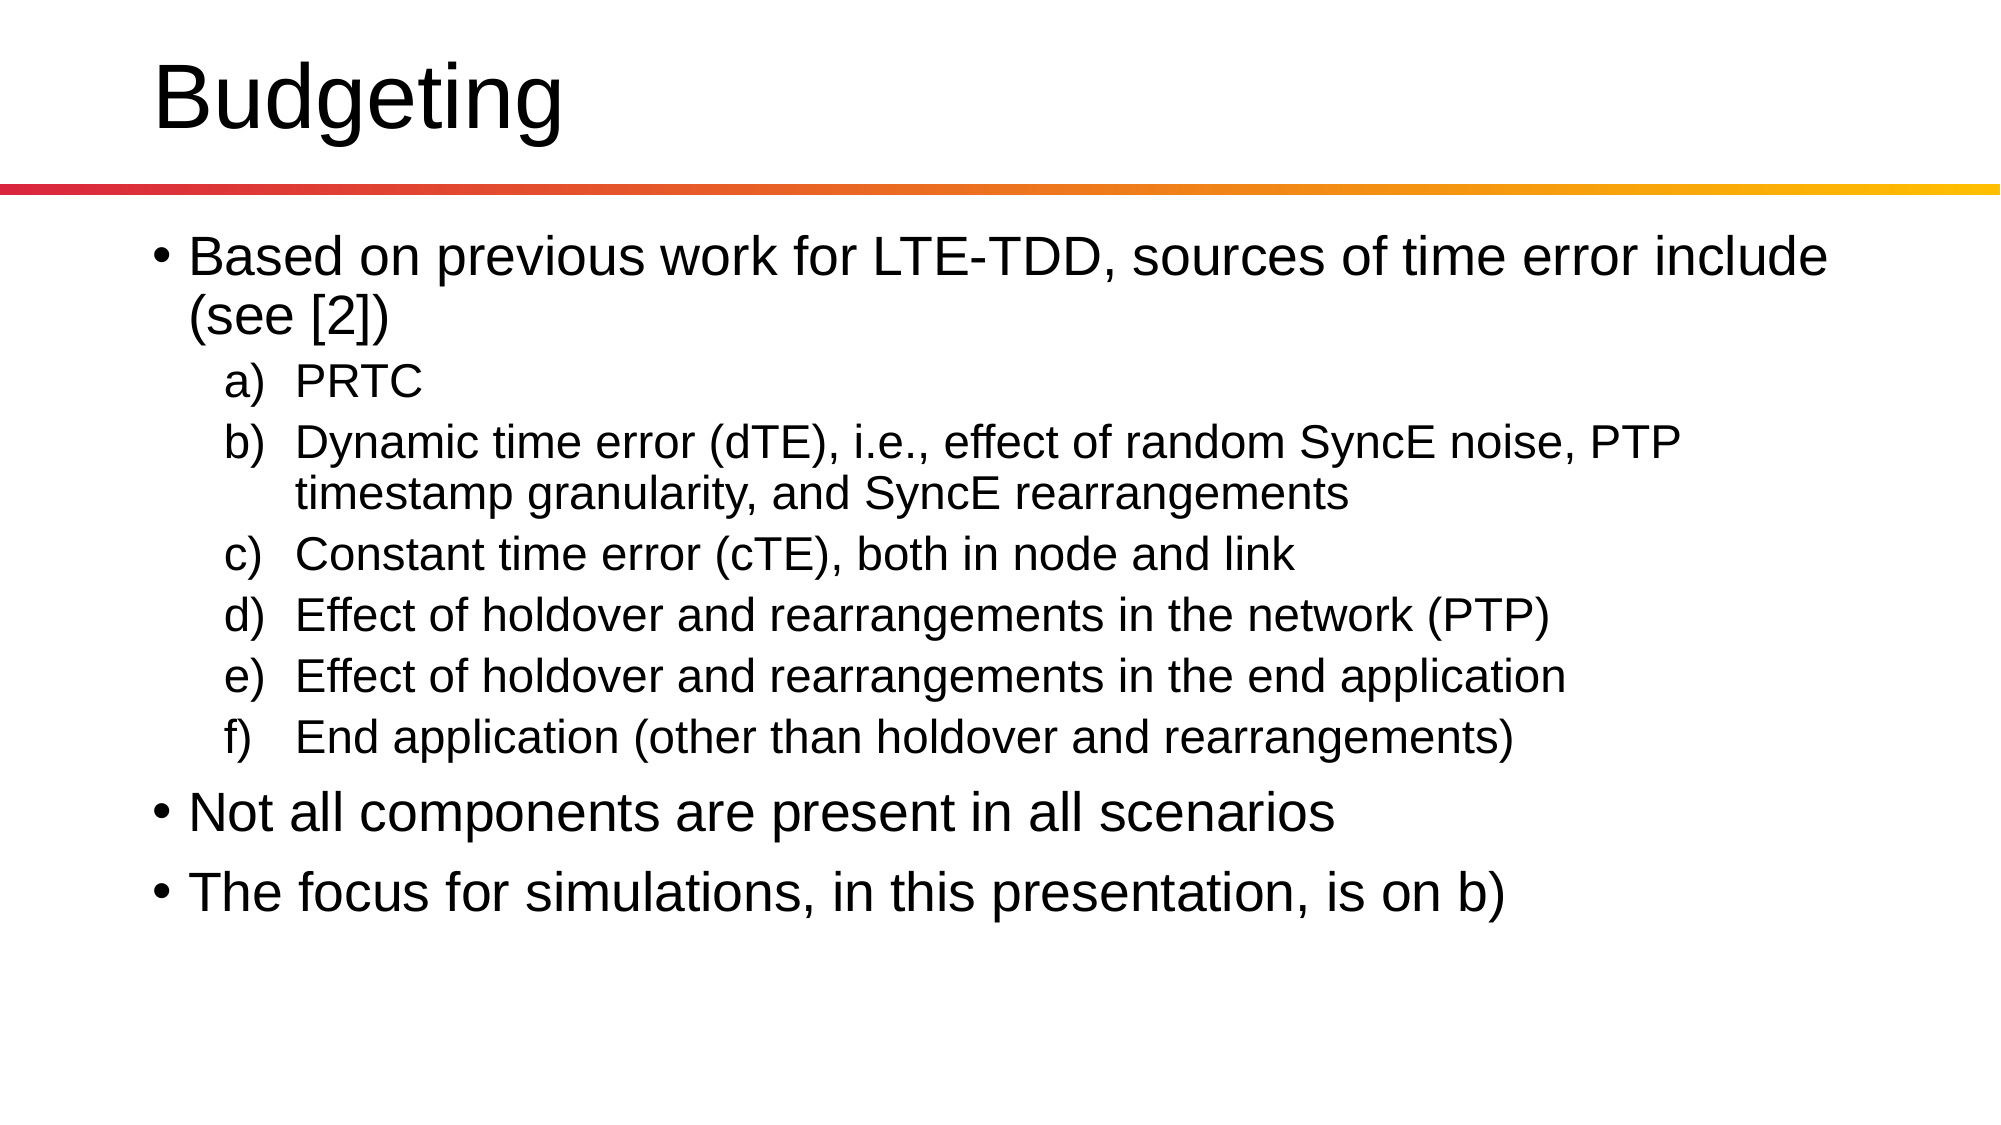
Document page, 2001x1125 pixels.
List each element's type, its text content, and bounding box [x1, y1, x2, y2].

list Based on previous work for LTE-TDD, sources of time error include (see [2]) PRTC Dynamic time error (dTE), i.e., effect of random SyncE noise, PTP timestamp granularity, and SyncE rearrangements Constant time error (cTE), both in node and link Effect of holdover and rearrangements in the network (PTP) Effect of holdover and rearrangements in the end application End application (other than holdover and rearrangements) Not all components are present in all scenarios The focus for simulations, in this presentation, is on b) [137, 219, 1863, 934]
title Budgeting [137, 24, 1863, 173]
